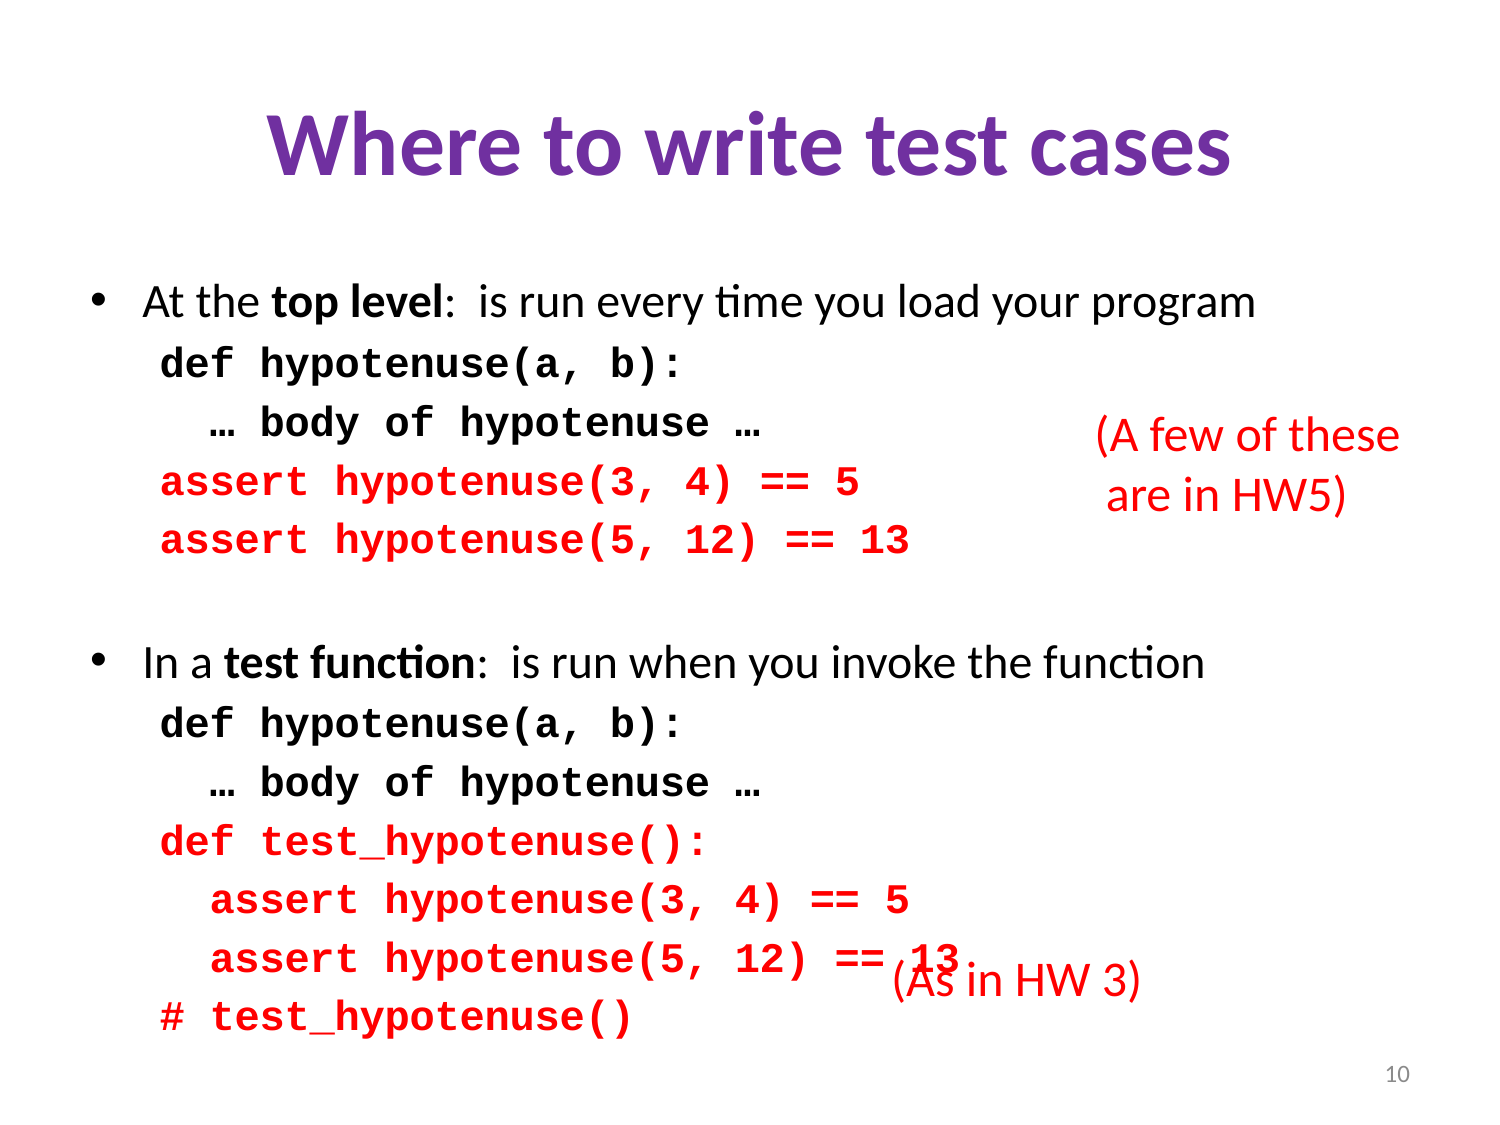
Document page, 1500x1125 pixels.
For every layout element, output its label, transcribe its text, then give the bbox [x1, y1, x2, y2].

text_box (As in HW 3) [876, 939, 1158, 1014]
slide_number 10 [1074, 1042, 1425, 1103]
list At the top level: is run every time you load your program def hypotenuse(a, b): … body of hypotenuse … assert hypotenuse(3, 4) == 5 assert hypotenuse(5, 12) == 13 In a test function: is run when you invoke the function def hypotenuse(a, b): … body of hypotenuse … def test_hypotenuse(): assert hypotenuse(3, 4) == 5 assert hypotenuse(5, 12) == 13 # test_hypotenuse() [75, 262, 1425, 1050]
text_box (A few of these are in HW5) [1079, 393, 1428, 529]
title Where to write test cases [75, 45, 1425, 233]
